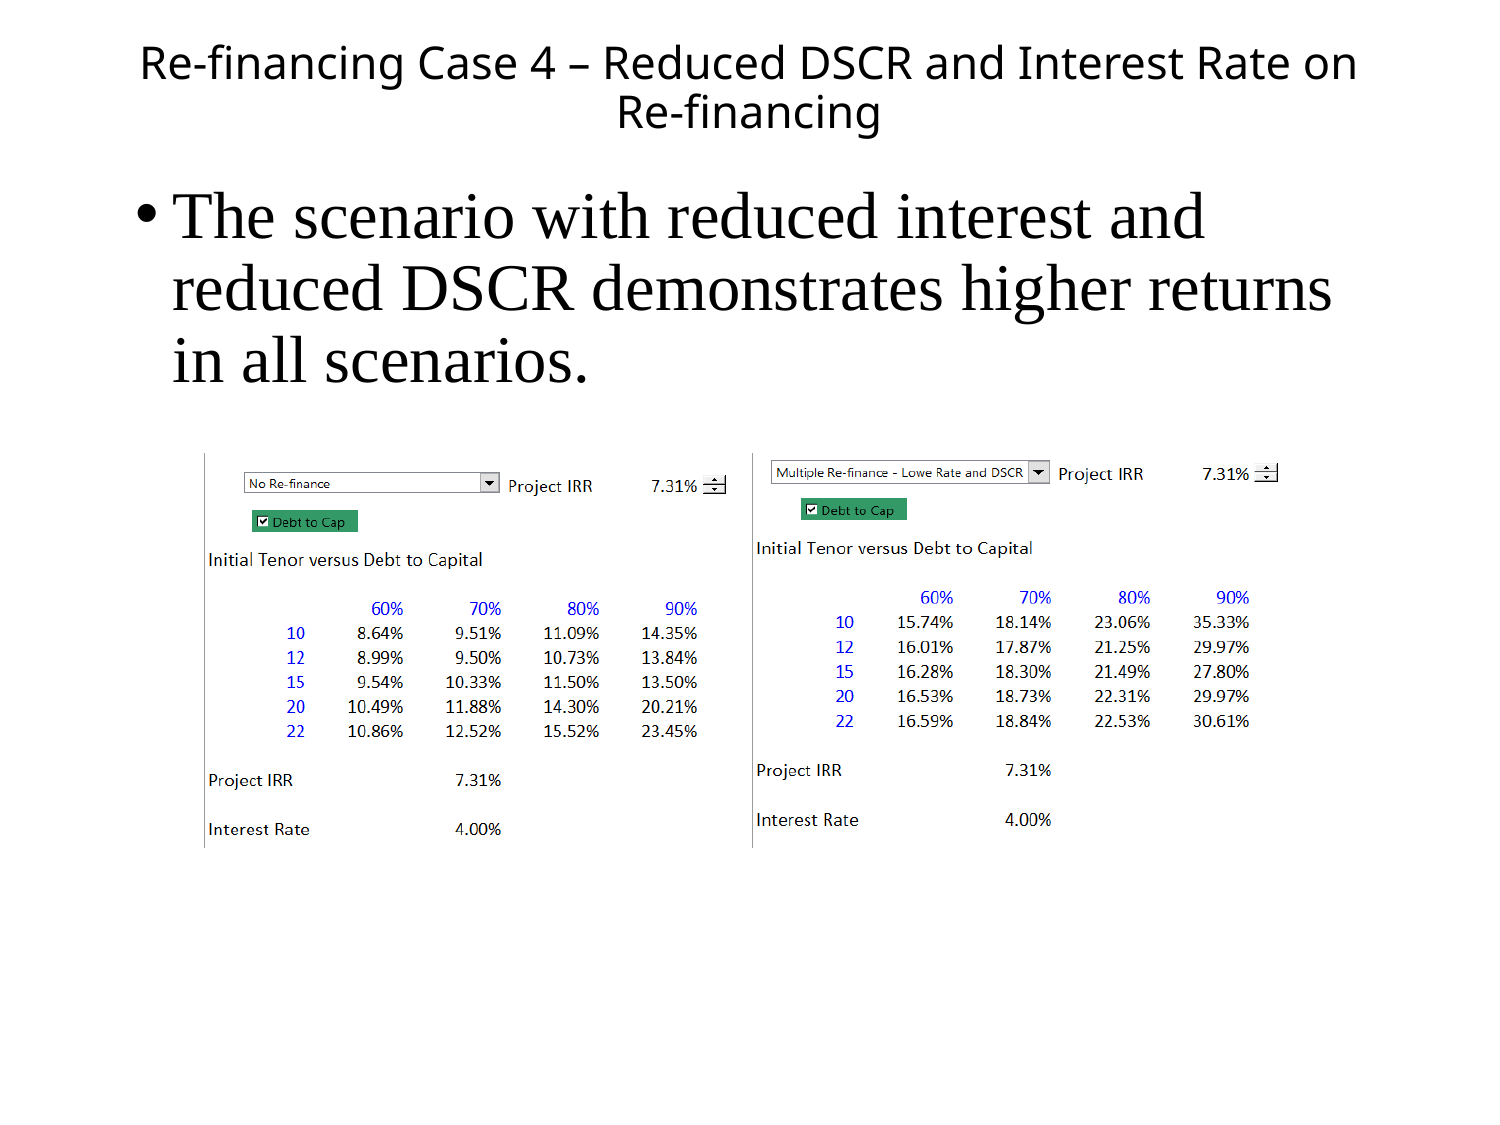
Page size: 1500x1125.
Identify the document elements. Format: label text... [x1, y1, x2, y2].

title Re-financing Case 4 – Reduced DSCR and Interest Rate on Re-financing [120, 32, 1378, 146]
picture [203, 453, 1310, 848]
list The scenario with reduced interest and reduced DSCR demonstrates higher returns in all scenarios. [120, 173, 1417, 980]
